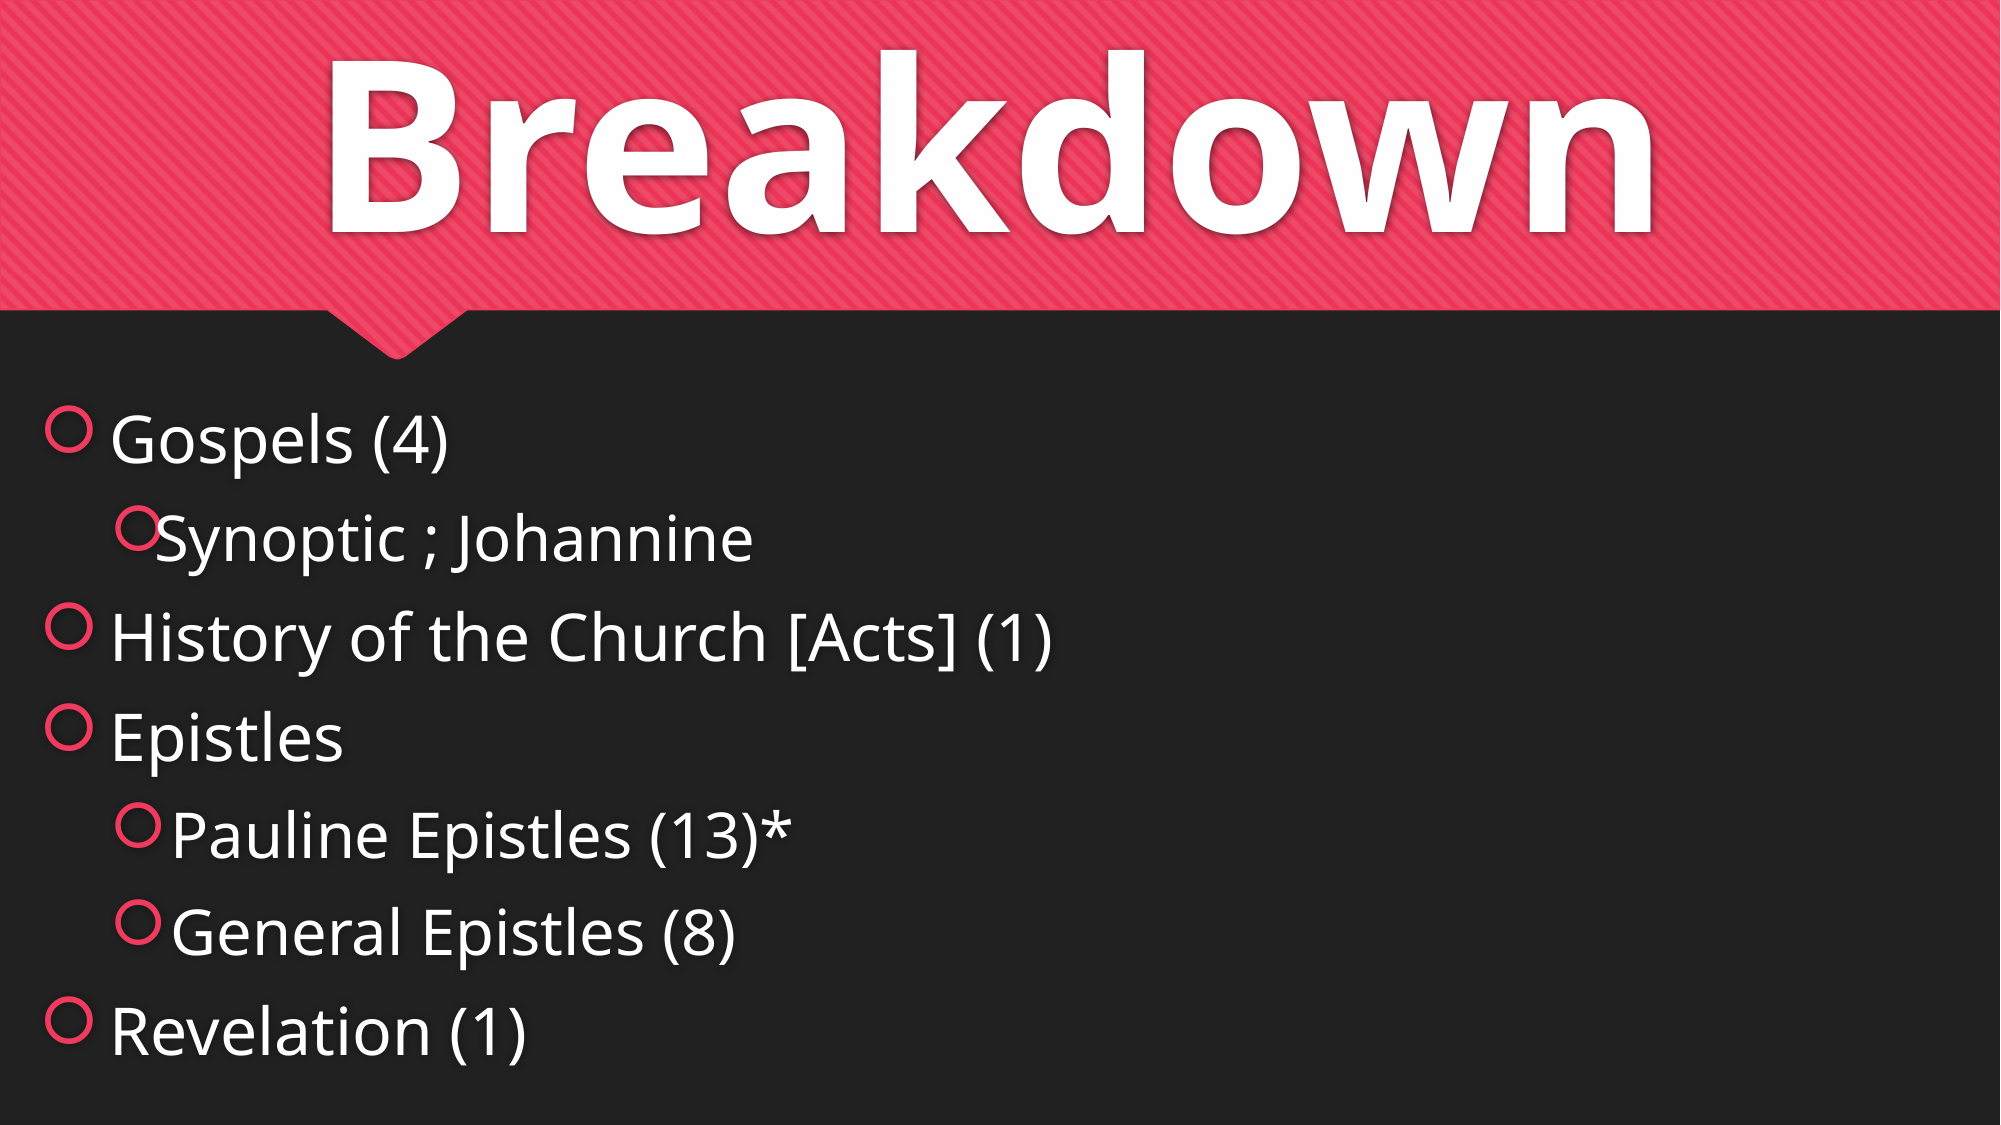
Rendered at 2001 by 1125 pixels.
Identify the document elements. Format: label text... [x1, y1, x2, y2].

list Gospels (4) Synoptic ; Johannine History of the Church [Acts] (1) Epistles Pauline Epistles (13)* General Epistles (8) Revelation (1) [24, 390, 1957, 1078]
title NT Breakdown [123, 3, 1858, 288]
